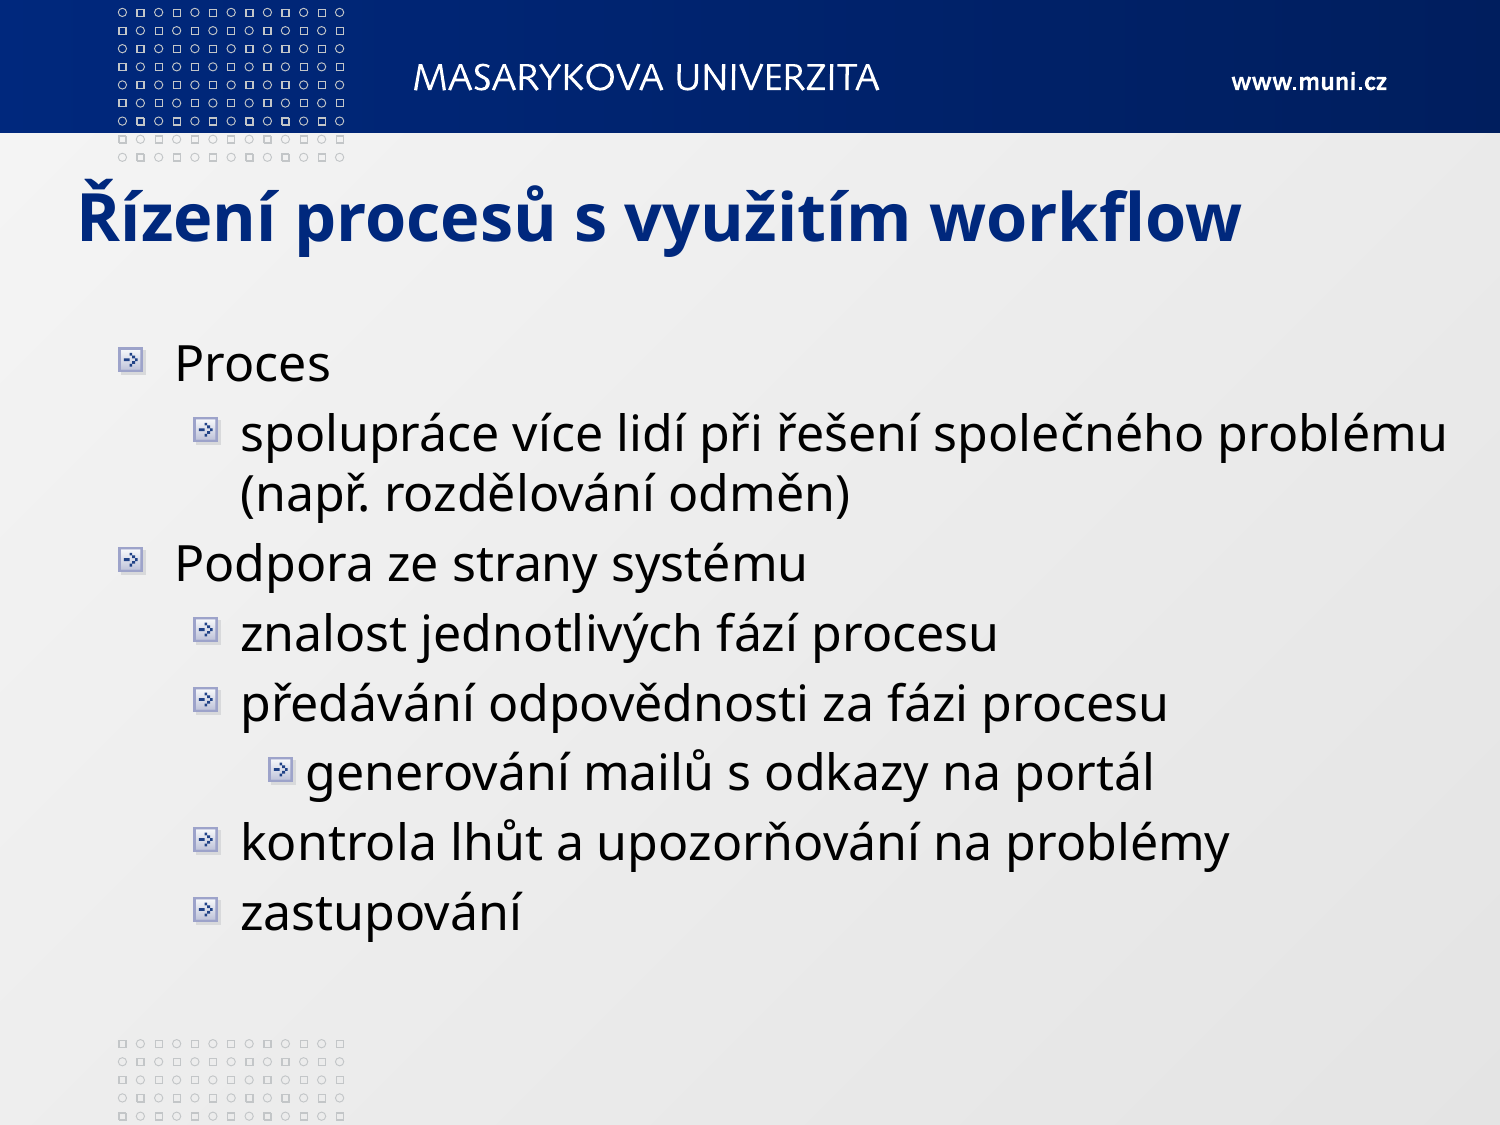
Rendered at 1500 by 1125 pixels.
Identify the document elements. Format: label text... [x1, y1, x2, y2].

list Proces spolupráce více lidí při řešení společného problému (např. rozdělování odměn) Podpora ze strany systému znalost jednotlivých fází procesu předávání odpovědnosti za fázi procesu generování mailů s odkazy na portál kontrola lhůt a upozorňování na problémy zastupování [117, 330, 1470, 1007]
title Řízení procesů s využitím workflow [76, 160, 1488, 263]
